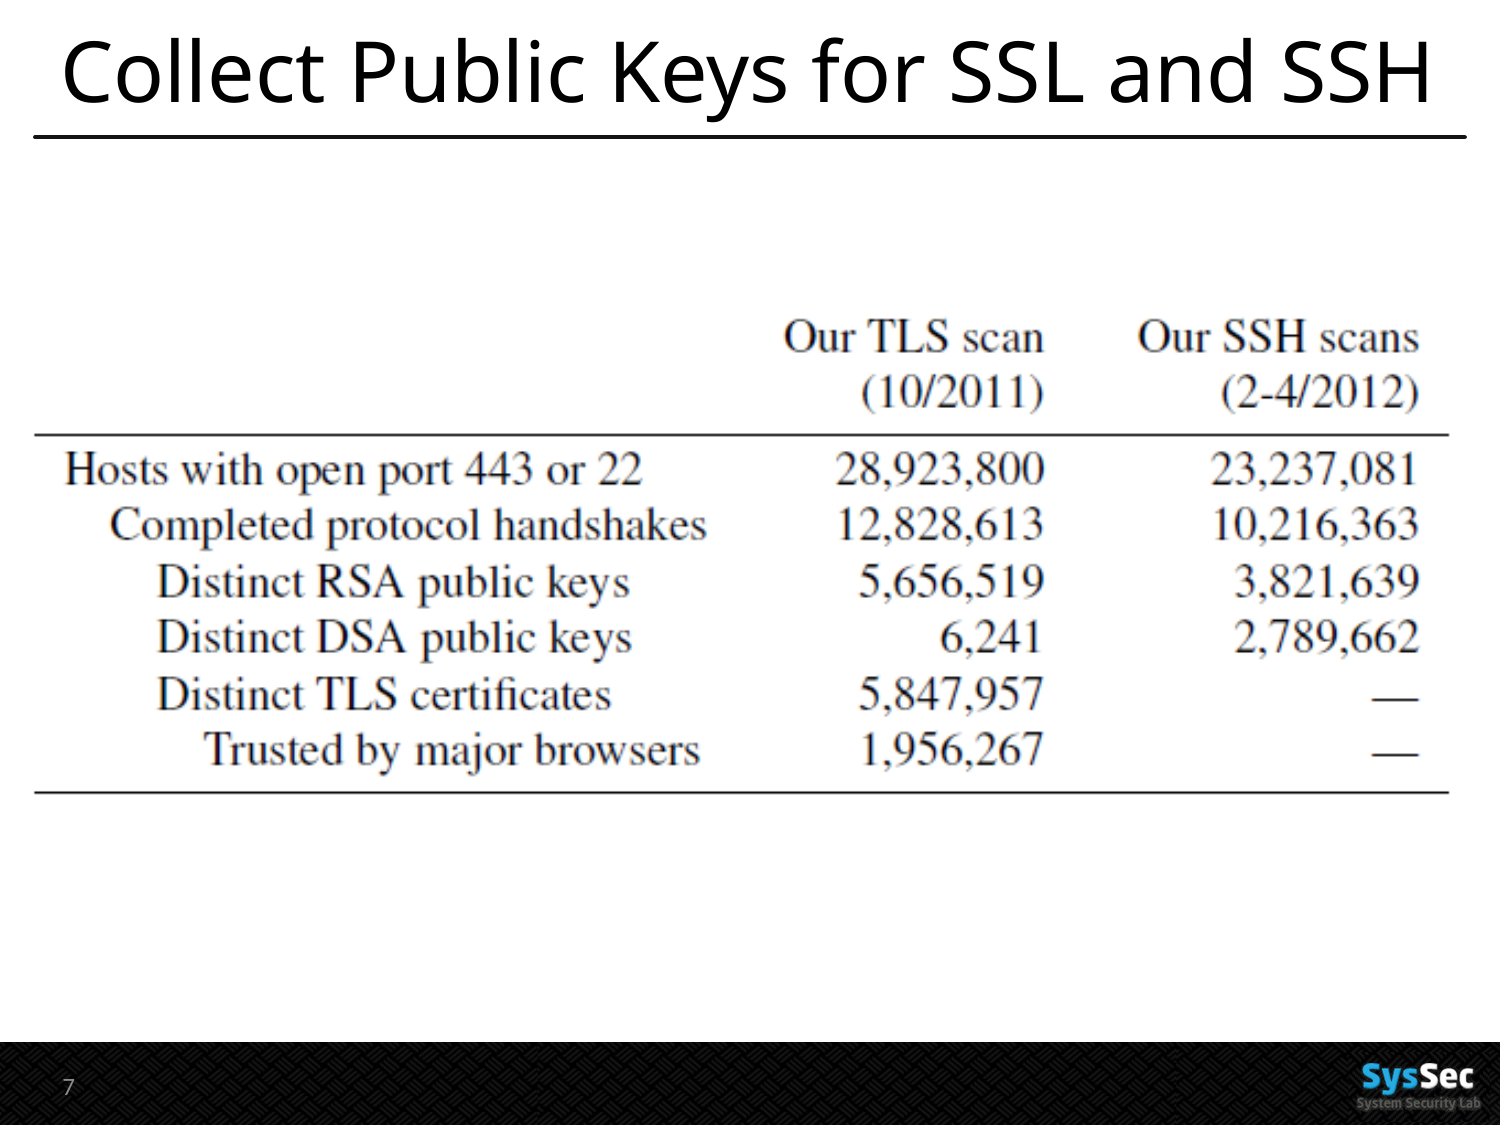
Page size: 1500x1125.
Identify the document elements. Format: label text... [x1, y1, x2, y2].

picture [24, 291, 1465, 812]
slide_number 7 [24, 1055, 91, 1116]
title Collect Public Keys for SSL and SSH [24, 2, 1471, 135]
